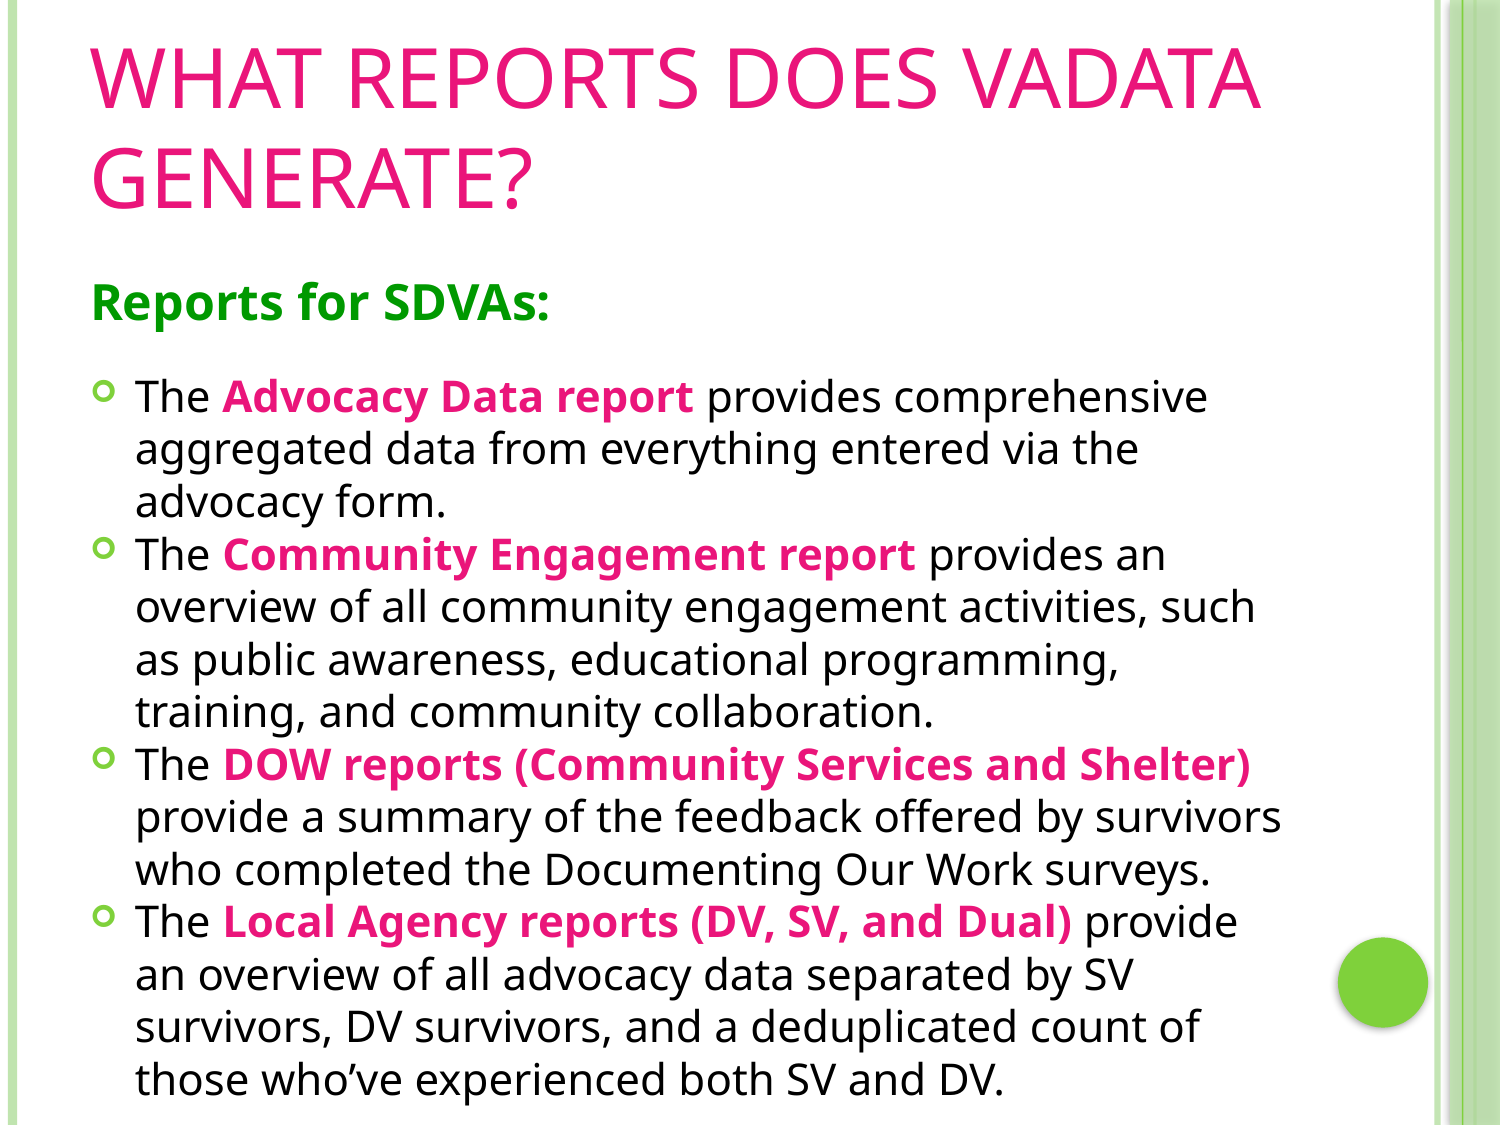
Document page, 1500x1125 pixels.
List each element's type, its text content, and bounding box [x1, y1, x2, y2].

list Reports for SDVAs: The Advocacy Data report provides comprehensive aggregated data from everything entered via the advocacy form. The Community Engagement report provides an overview of all community engagement activities, such as public awareness, educational programming, training, and community collaboration. The DOW reports (Community Services and Shelter) provide a summary of the feedback offered by survivors who completed the Documenting Our Work surveys. The Local Agency reports (DV, SV, and Dual) provide an overview of all advocacy data separated by SV survivors, DV survivors, and a deduplicated count of those who’ve experienced both SV and DV. [74, 262, 1301, 1063]
title What reports does VAdata Generate? [75, 45, 1425, 233]
